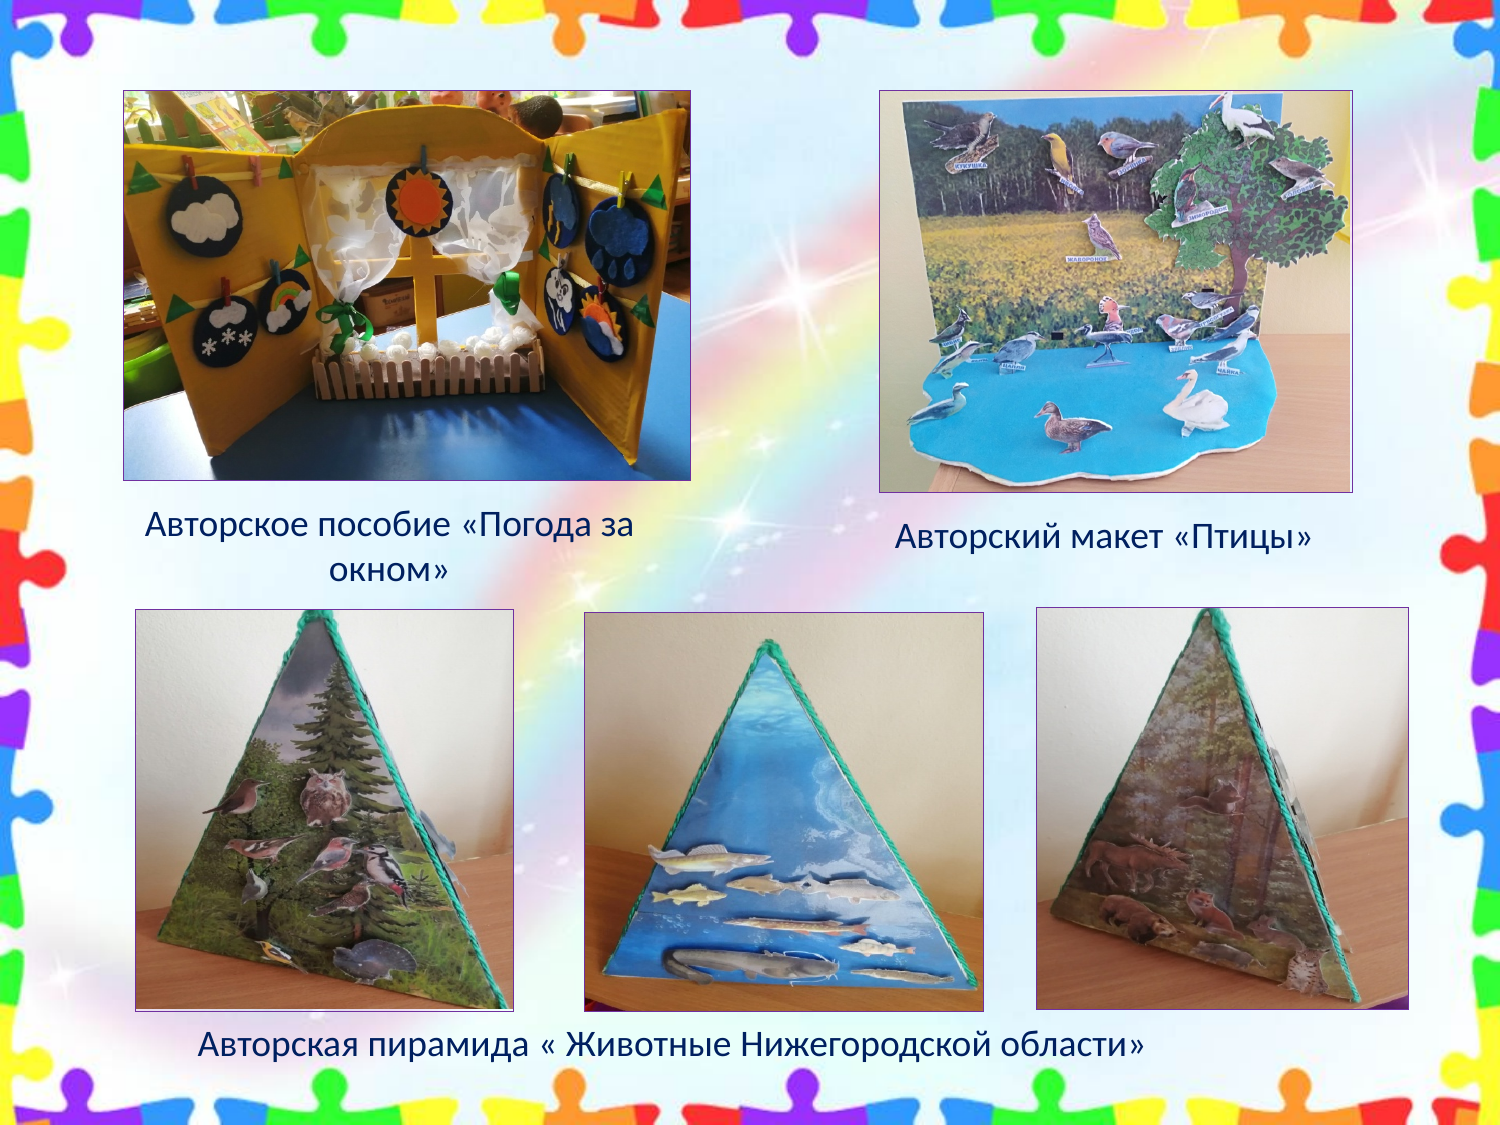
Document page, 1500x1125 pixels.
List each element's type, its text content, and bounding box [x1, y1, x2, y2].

picture [0, 0, 1500, 1125]
text_box Авторский макет «Птицы» [868, 503, 1341, 564]
text_box Авторская пирамида « Животные Нижегородской области» [182, 1011, 1223, 1072]
text_box Авторское пособие «Погода за окном» [123, 491, 656, 597]
